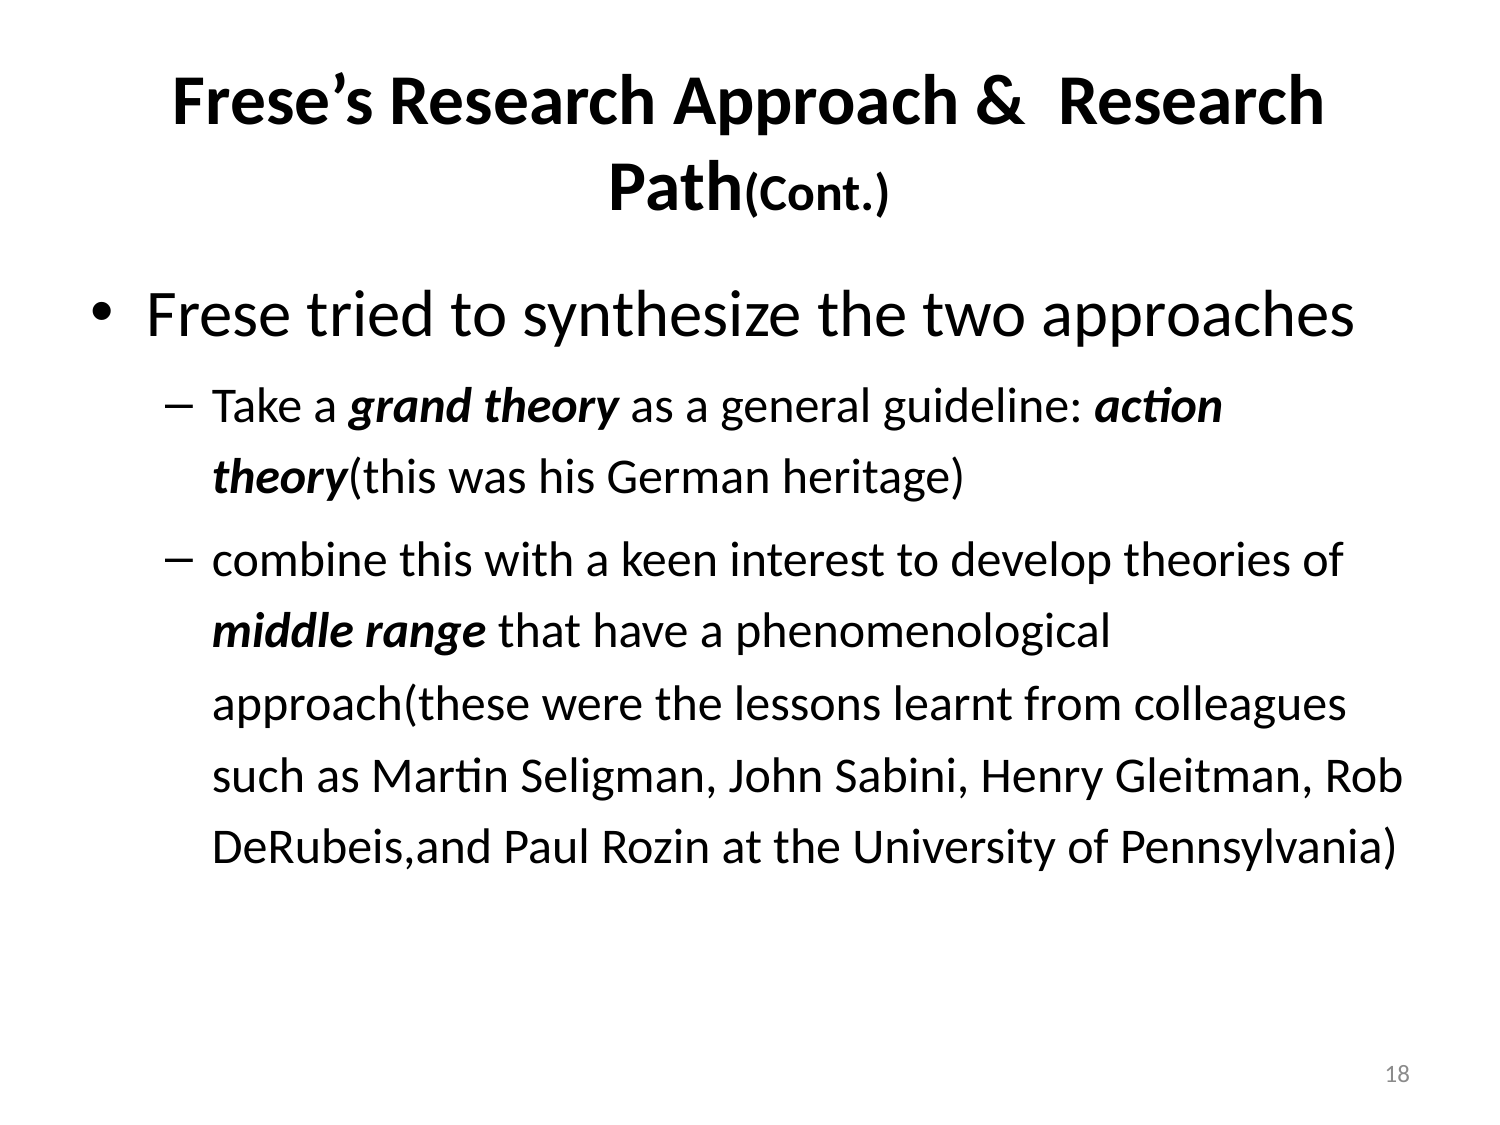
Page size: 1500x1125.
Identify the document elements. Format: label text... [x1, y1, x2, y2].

title Frese’s Research Approach & Research Path(Cont.) [75, 45, 1425, 233]
list Frese tried to synthesize the two approaches Take a grand theory as a general guideline: action theory(this was his German heritage) combine this with a keen interest to develop theories of middle range that have a phenomenological approach(these were the lessons learnt from colleagues such as Martin Seligman, John Sabini, Henry Gleitman, Rob DeRubeis,and Paul Rozin at the University of Pennsylvania) [75, 262, 1425, 1005]
slide_number 18 [1074, 1042, 1425, 1103]
